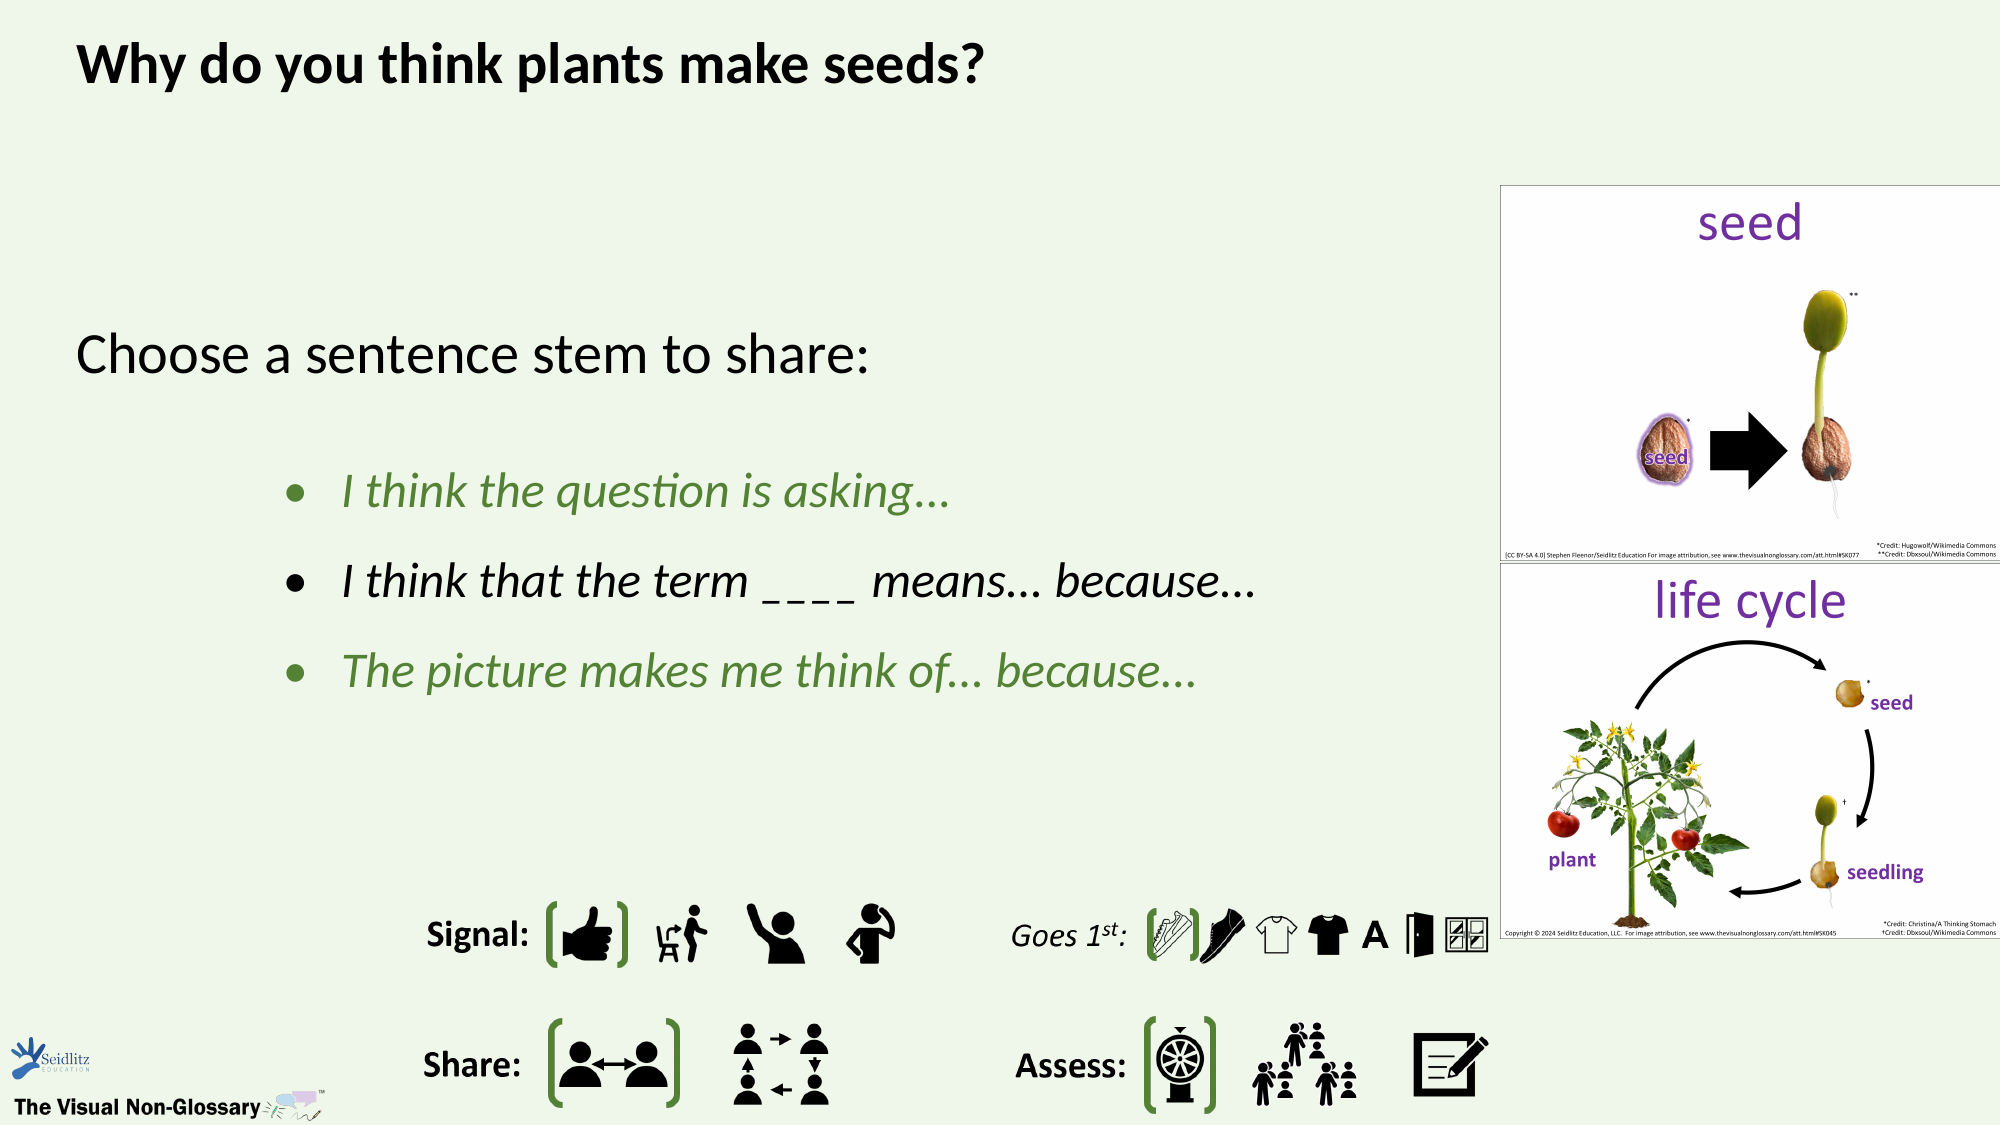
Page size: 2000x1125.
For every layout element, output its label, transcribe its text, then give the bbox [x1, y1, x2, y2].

picture [1499, 563, 2000, 940]
picture [400, 899, 1489, 1114]
text_box Why do you think plants make seeds? [61, 18, 1479, 103]
text_box • I think the question is asking... • I think that the term ____ means... because... • The picture makes me think of... because... [267, 374, 1273, 705]
picture [0, 1034, 328, 1125]
text_box Choose a sentence stem to share: [61, 307, 1479, 393]
picture [1499, 185, 2000, 562]
